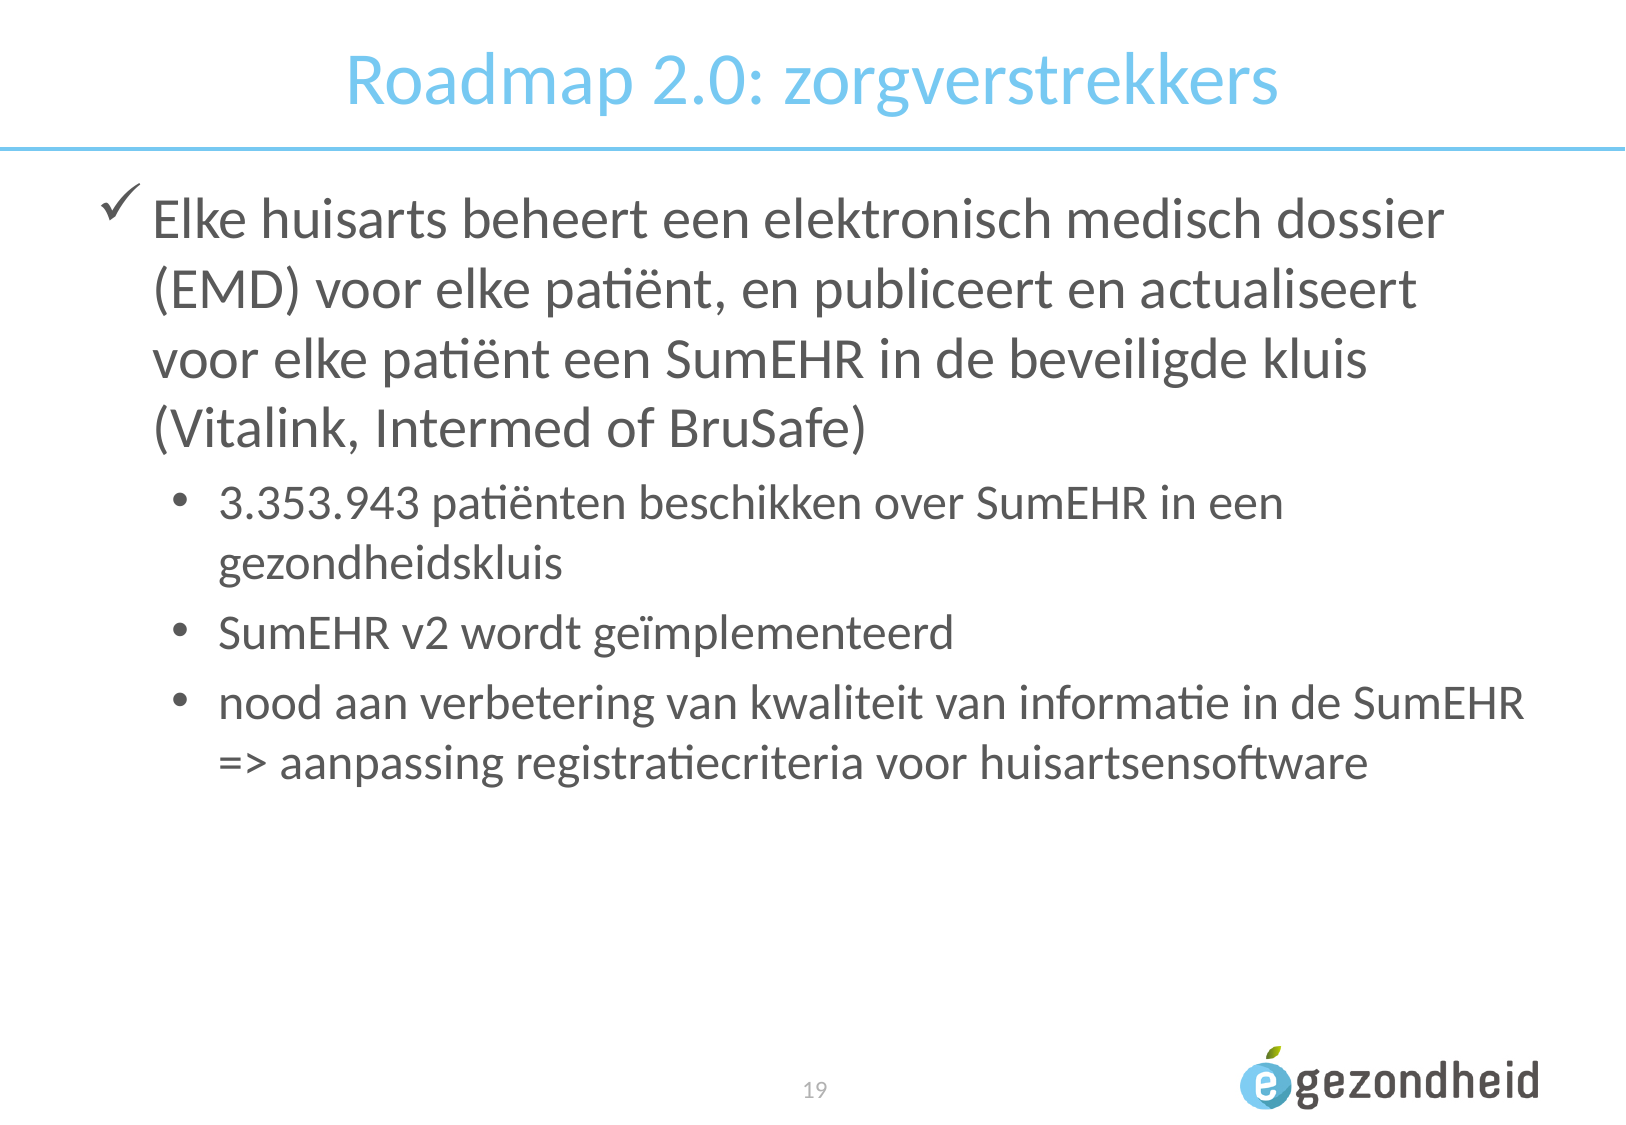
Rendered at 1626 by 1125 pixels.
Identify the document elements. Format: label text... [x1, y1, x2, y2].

title Roadmap 2.0: zorgverstrekkers [0, 0, 1625, 149]
slide_number 19 [625, 1058, 1005, 1119]
list Elke huisarts beheert een elektronisch medisch dossier (EMD) voor elke patiënt, en publiceert en actualiseert voor elke patiënt een SumEHR in de beveiligde kluis (Vitalink, Intermed of BruSafe) 3.353.943 patiënten beschikken over SumEHR in een gezondheidskluis SumEHR v2 wordt geïmplementeerd nood aan verbetering van kwaliteit van informatie in de SumEHR => aanpassing registratiecriteria voor huisartsensoftware [81, 172, 1544, 1035]
picture [1209, 1037, 1568, 1125]
